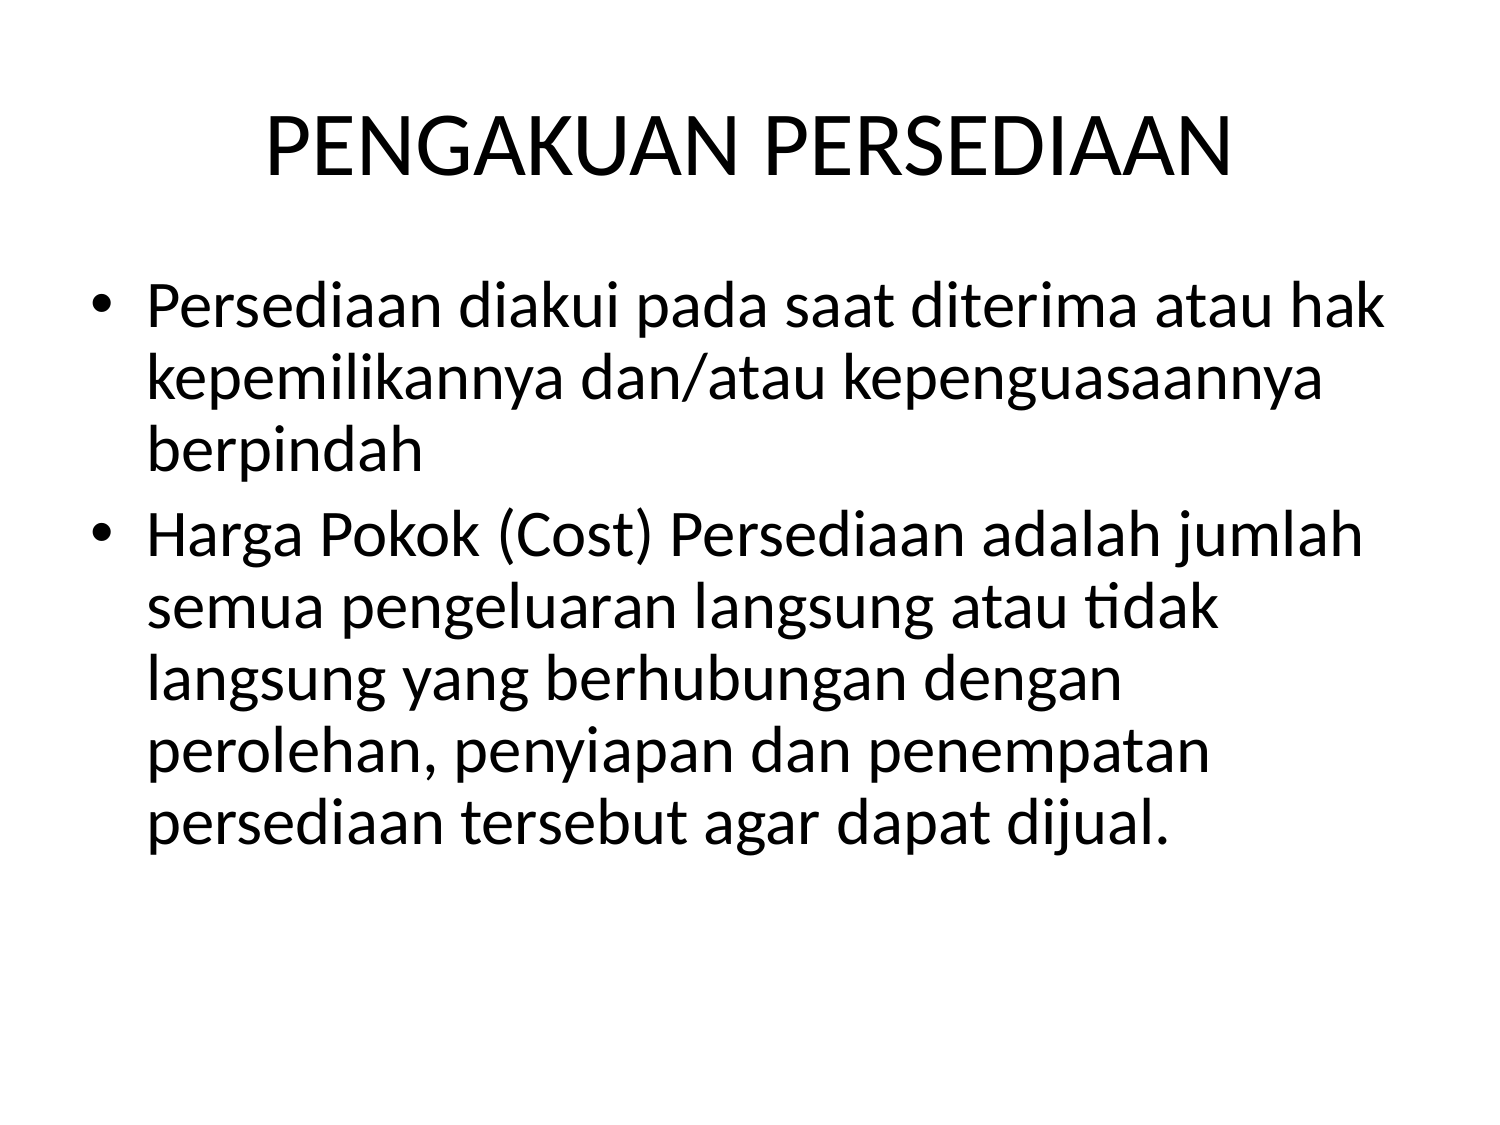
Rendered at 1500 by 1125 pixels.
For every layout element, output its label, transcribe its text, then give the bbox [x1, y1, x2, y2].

title PENGAKUAN PERSEDIAAN [75, 45, 1425, 233]
list Persediaan diakui pada saat diterima atau hak kepemilikannya dan/atau kepenguasaannya berpindah Harga Pokok (Cost) Persediaan adalah jumlah semua pengeluaran langsung atau tidak langsung yang berhubungan dengan perolehan, penyiapan dan penempatan persediaan tersebut agar dapat dijual. [75, 262, 1425, 1005]
